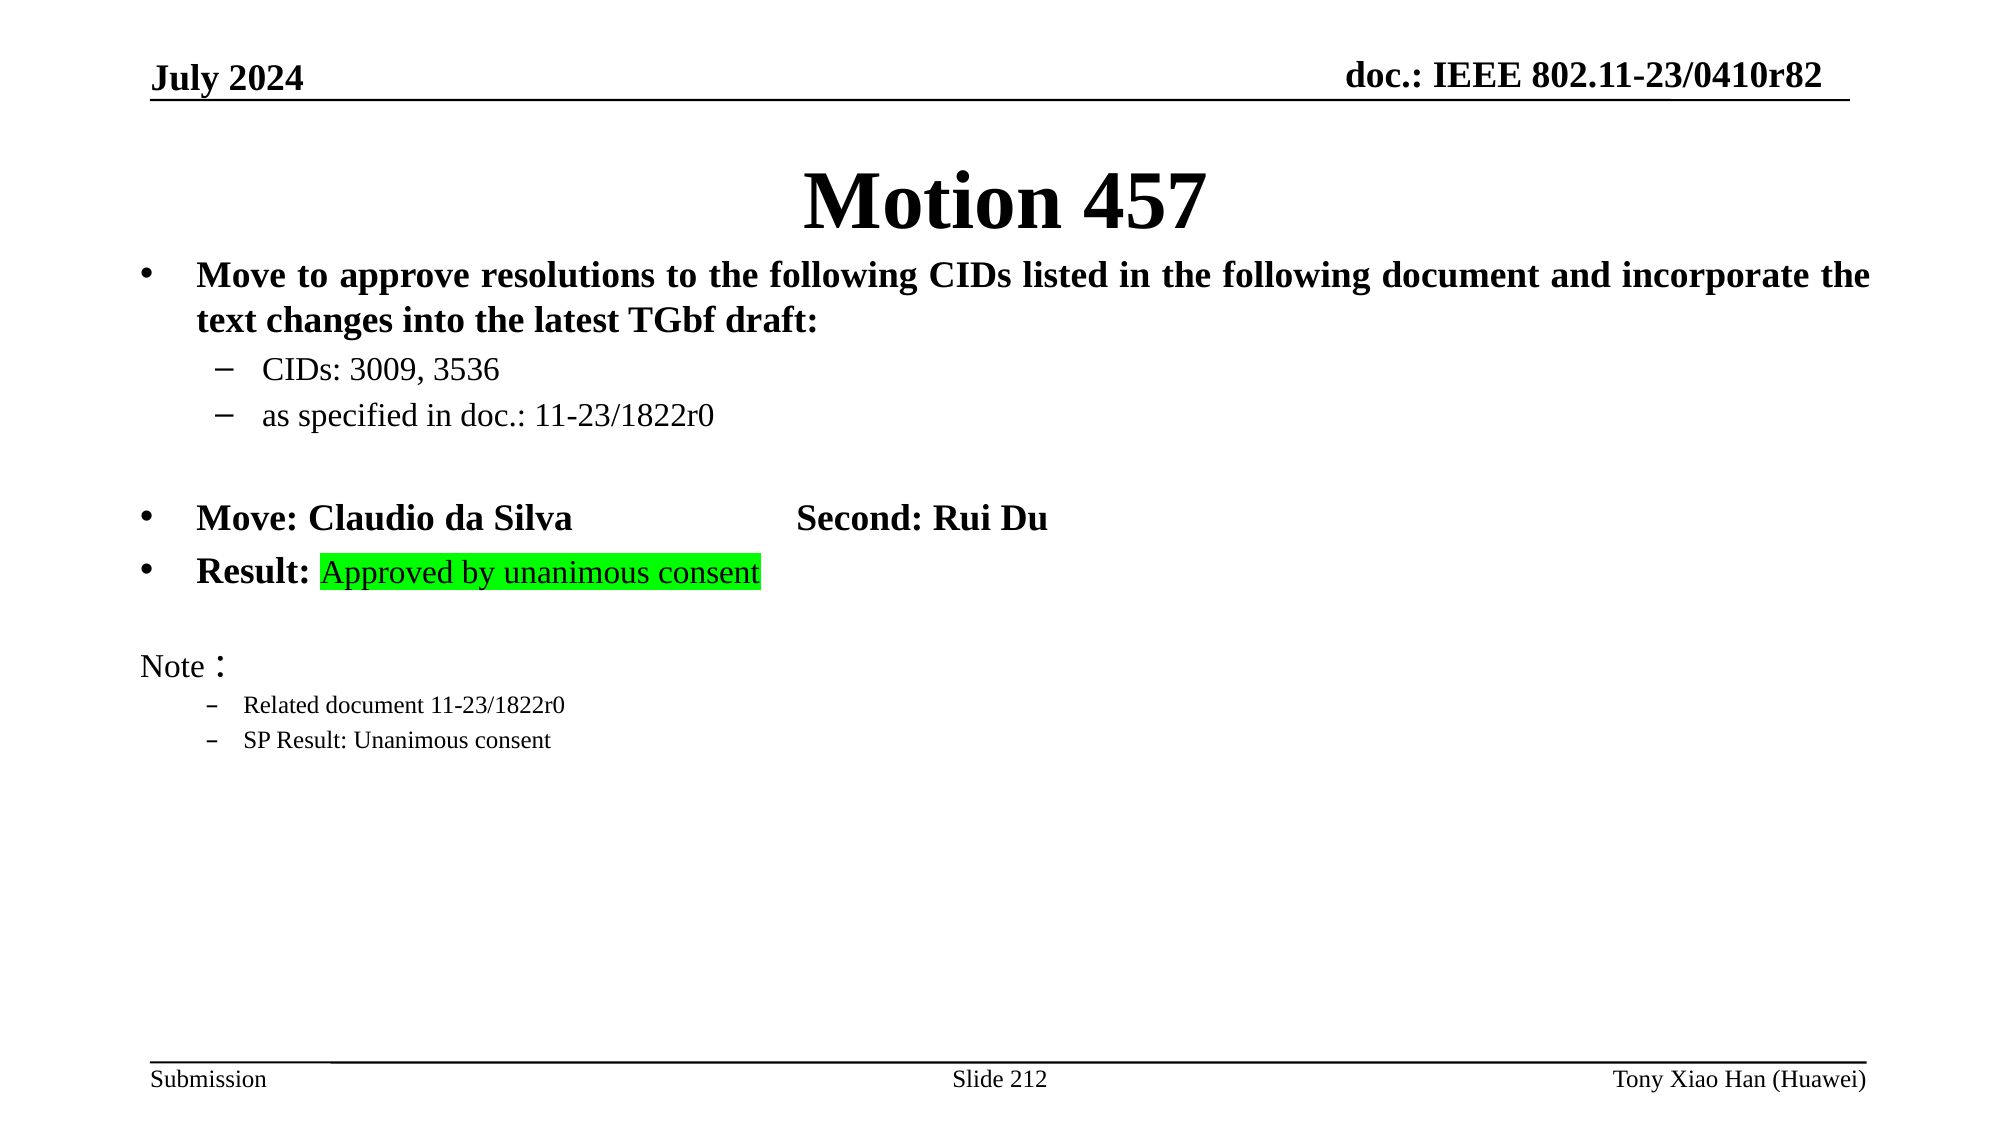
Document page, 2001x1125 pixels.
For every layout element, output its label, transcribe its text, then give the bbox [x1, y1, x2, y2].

text_box Motion 457 [368, 137, 1644, 212]
text_box Move to approve resolutions to the following CIDs listed in the following document and incorporate the text changes into the latest TGbf draft: CIDs: 3009, 3536 as specified in doc.: 11-23/1822r0 Move: Claudio da Silva Second: Rui Du Result: Approved by unanimous consent Note： Related document 11-23/1822r0 SP Result: Unanimous consent [125, 212, 1888, 988]
